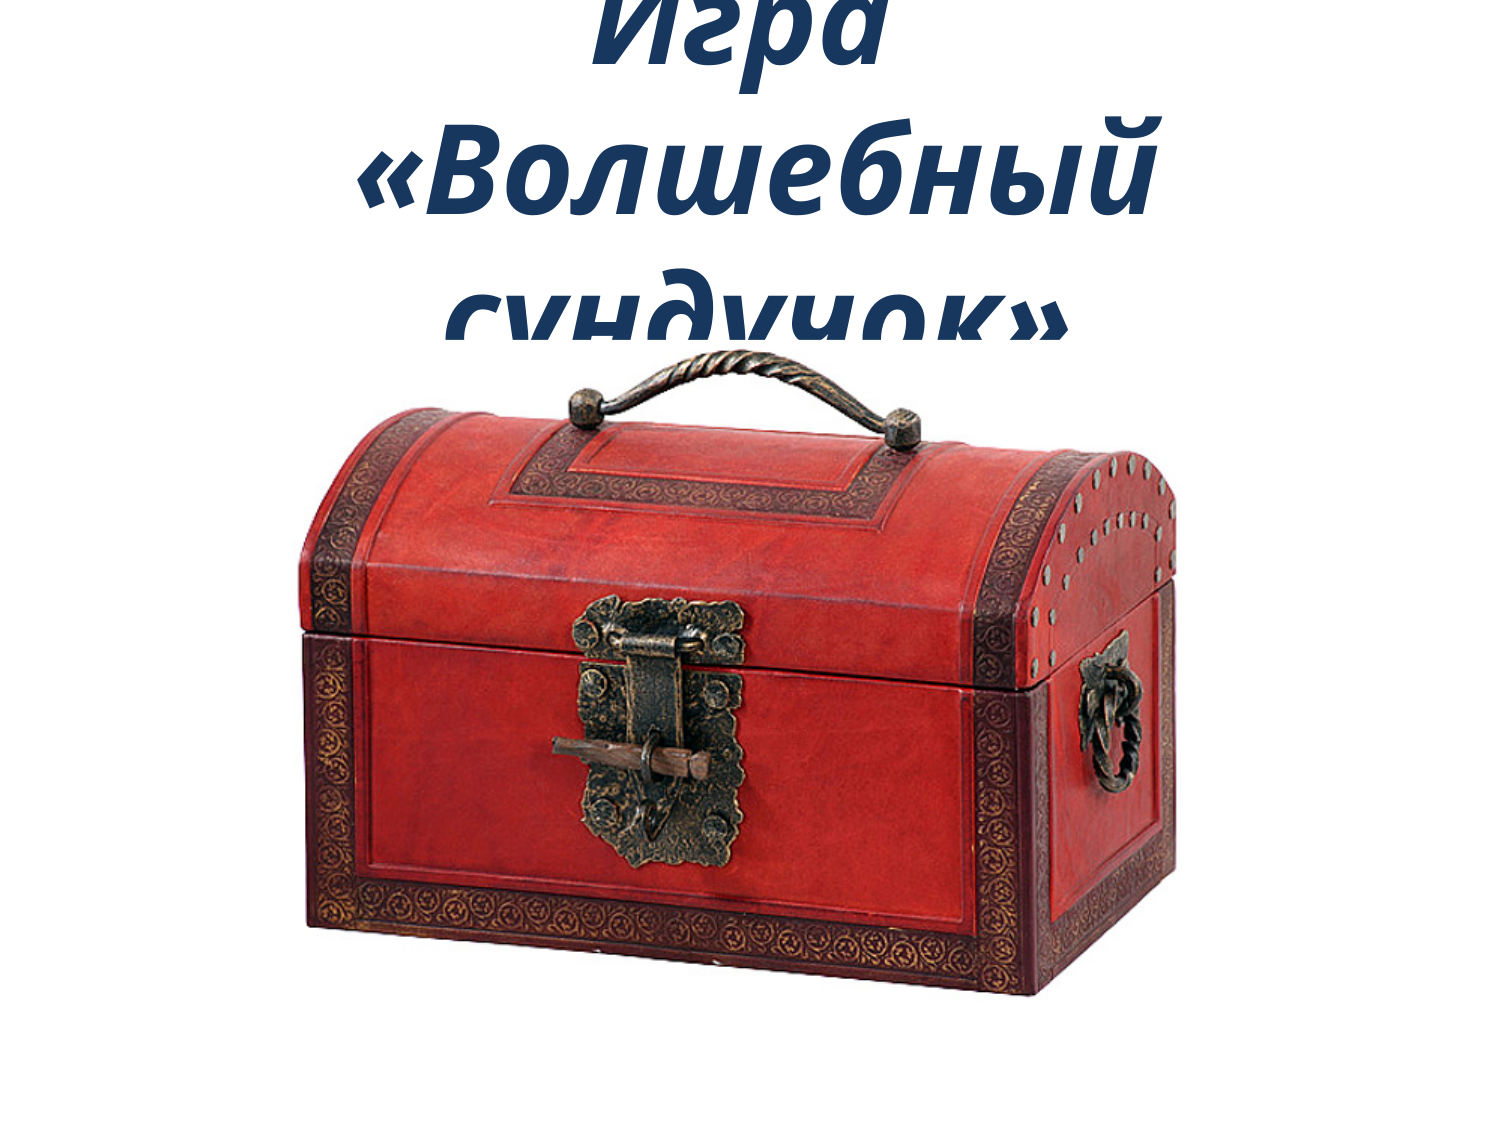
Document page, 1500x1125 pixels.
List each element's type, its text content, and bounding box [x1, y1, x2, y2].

title Игра «Волшебный сундучок» [81, 70, 1433, 259]
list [292, 339, 1194, 1007]
